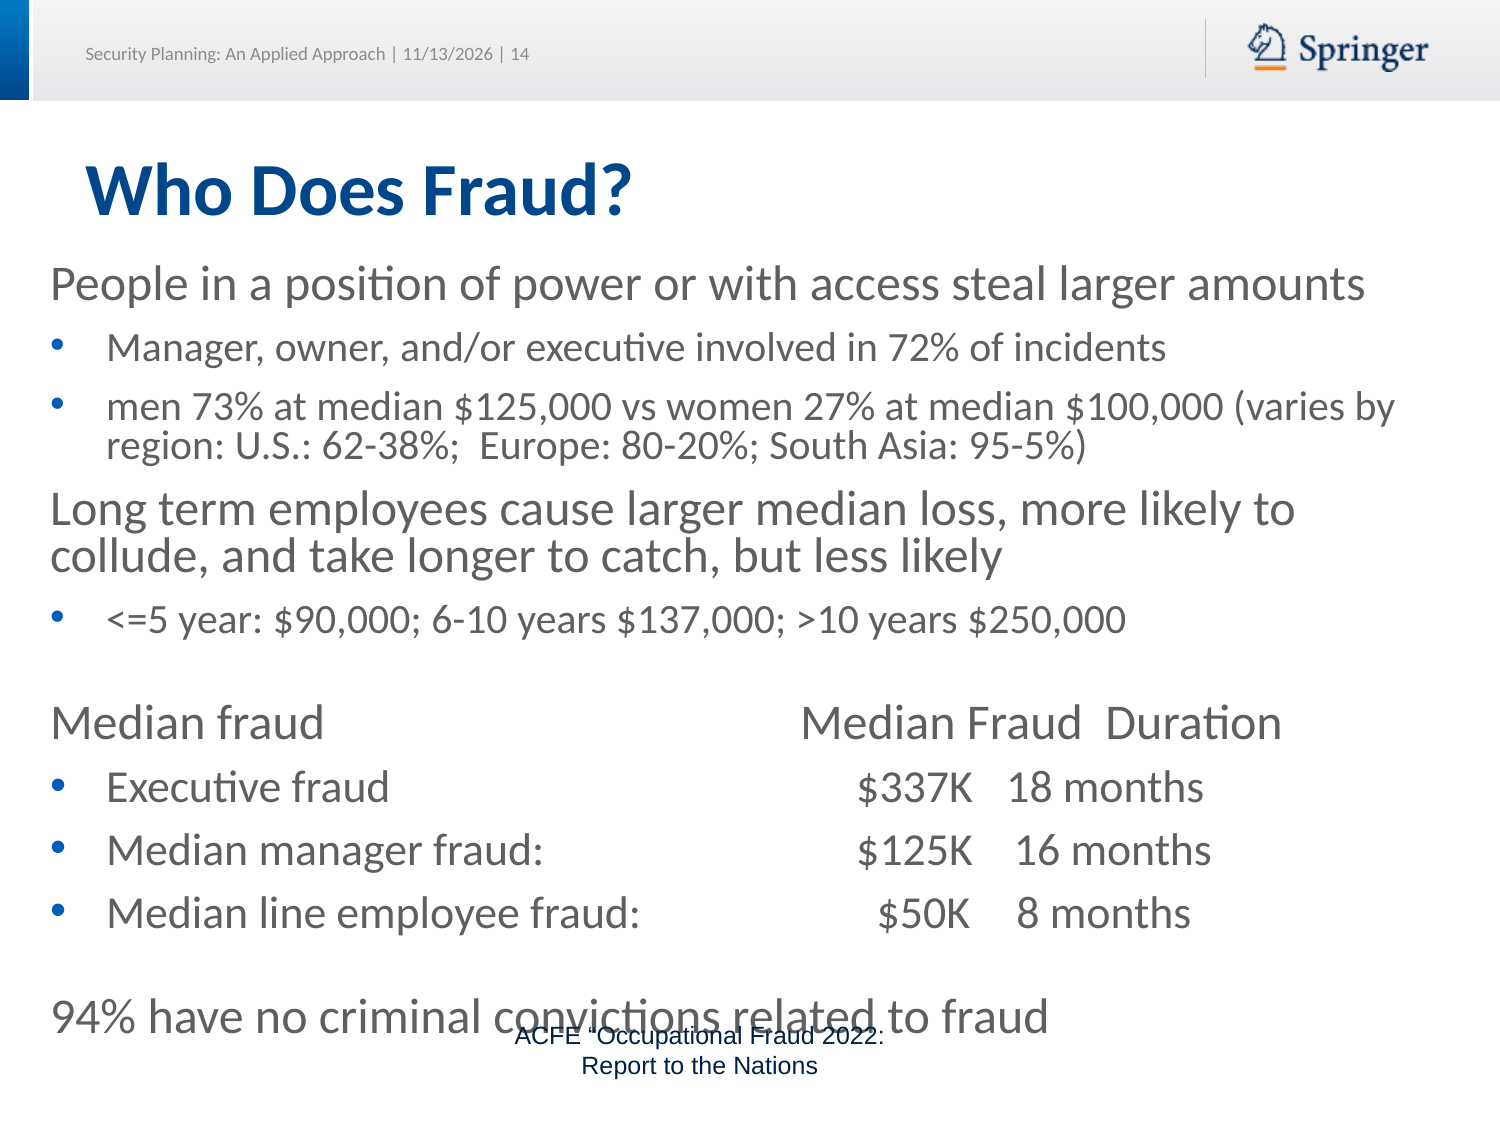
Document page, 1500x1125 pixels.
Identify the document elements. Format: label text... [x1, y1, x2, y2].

picture [33, 0, 1500, 101]
title Who Does Fraud? [85, 150, 1424, 233]
footer ACFE “Occupational Fraud 2022: Report to the Nations [462, 1012, 938, 1088]
list People in a position of power or with access steal larger amounts Manager, owner, and/or executive involved in 72% of incidents men 73% at median $125,000 vs women 27% at median $100,000 (varies by region: U.S.: 62-38%; Europe: 80-20%; South Asia: 95-5%) Long term employees cause larger median loss, more likely to collude, and take longer to catch, but less likely <=5 year: $90,000; 6-10 years $137,000; >10 years $250,000 Median fraud Median Fraud Duration Executive fraud $337K 18 months Median manager fraud: $125K 16 months Median line employee fraud: $50K 8 months 94% have no criminal convictions related to fraud [50, 262, 1400, 963]
